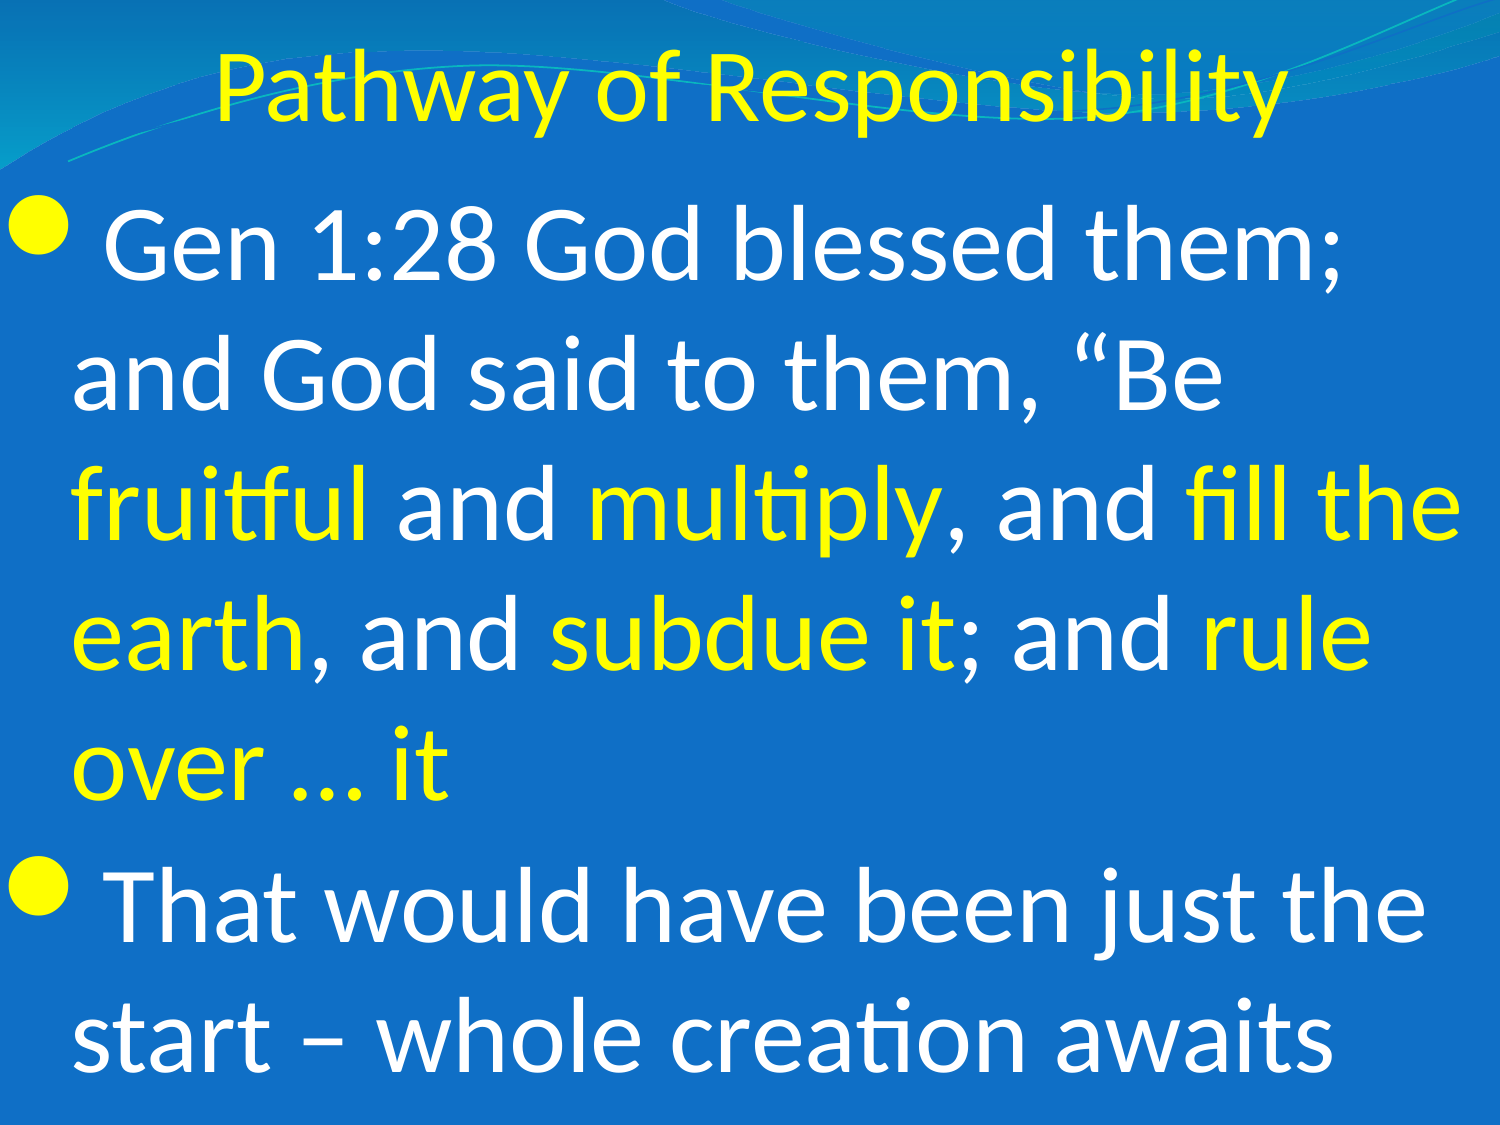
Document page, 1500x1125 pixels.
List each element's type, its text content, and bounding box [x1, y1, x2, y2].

list Gen 1:28 God blessed them; and God said to them, “Be fruitful and multiply, and fill the earth, and subdue it; and rule over … it That would have been just the start – whole creation awaits [0, 172, 1500, 1125]
title Pathway of Responsibility [31, 9, 1473, 161]
